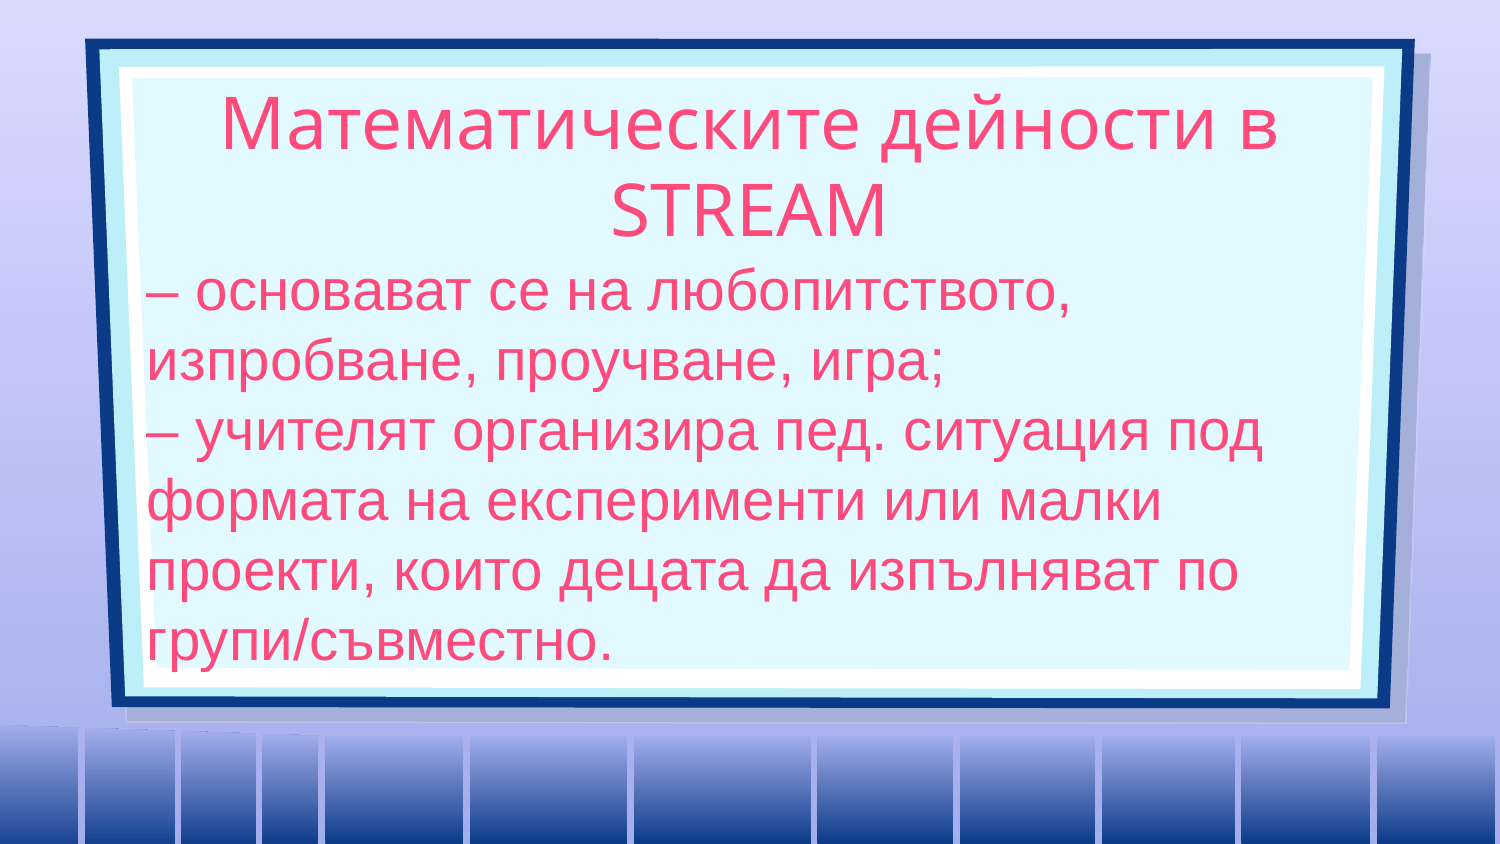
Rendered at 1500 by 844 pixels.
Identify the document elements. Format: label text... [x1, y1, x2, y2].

text_box – основават се на любопитството, изпробване, проучване, игра; – учителят организира пед. ситуация под формата на експерименти или малки проекти, които децата да изпълняват по групи/съвместно. [131, 249, 1402, 674]
title Математическите дейности в STREAM [115, 77, 1385, 250]
